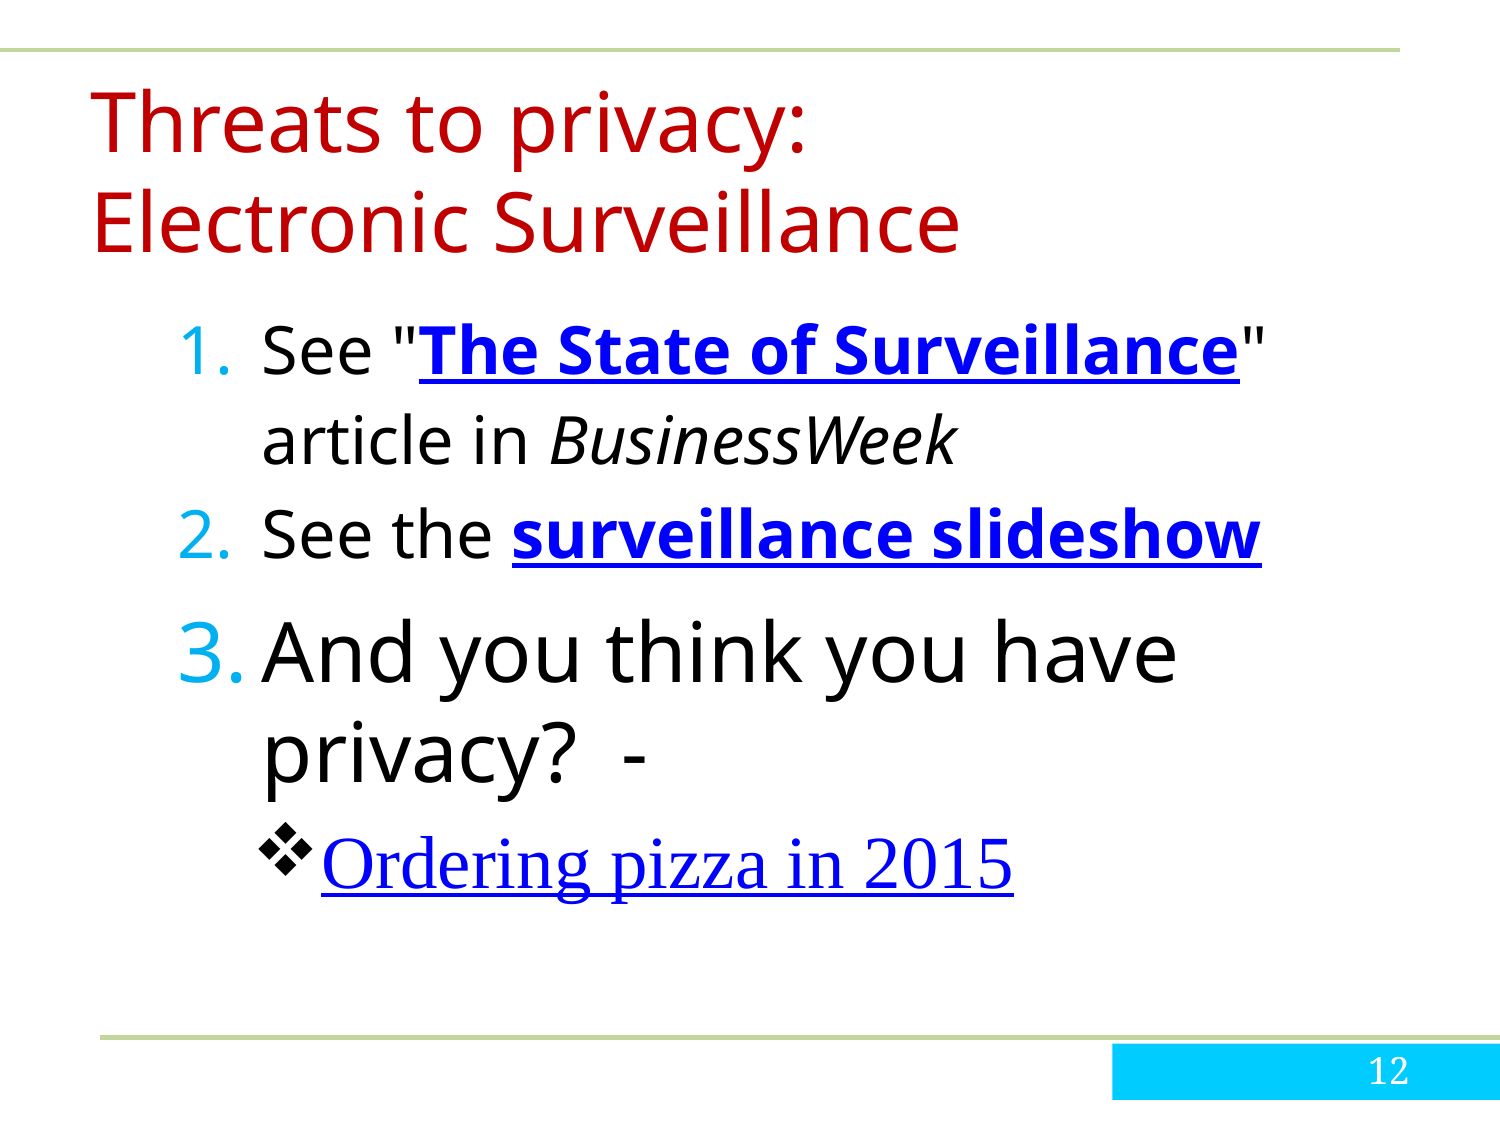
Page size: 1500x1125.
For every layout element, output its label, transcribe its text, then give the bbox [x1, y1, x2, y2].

list See "The State of Surveillance" article in BusinessWeek See the surveillance slideshow And you think you have privacy? - Ordering pizza in 2015 [162, 299, 1438, 1069]
title Threats to privacy: Electronic Surveillance [75, 75, 1425, 263]
slide_number 12 [1074, 1042, 1425, 1103]
